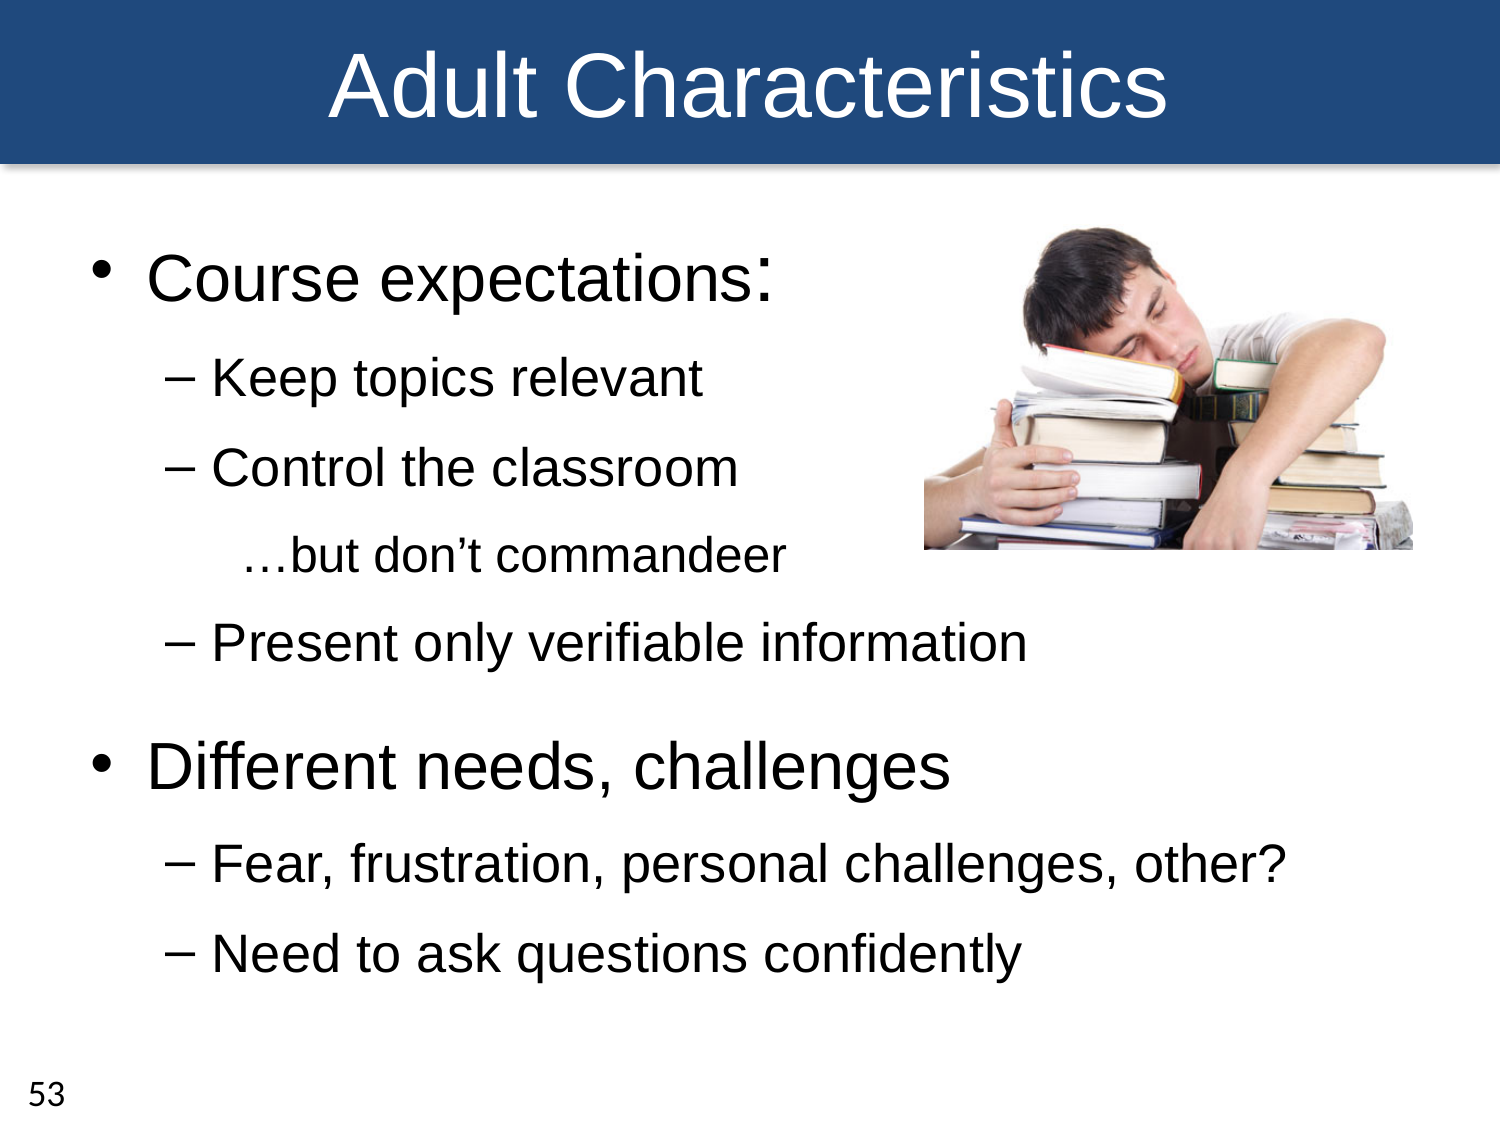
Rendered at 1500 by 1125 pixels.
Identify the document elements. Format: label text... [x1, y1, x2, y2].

picture [924, 224, 1413, 551]
list Course expectations: Keep topics relevant Control the classroom …but don’t commandeer Present only verifiable information Different needs, challenges Fear, frustration, personal challenges, other? Need to ask questions confidently [75, 212, 1425, 1063]
slide_number 53 [12, 1061, 363, 1122]
title Adult Characteristics [0, 0, 1500, 163]
